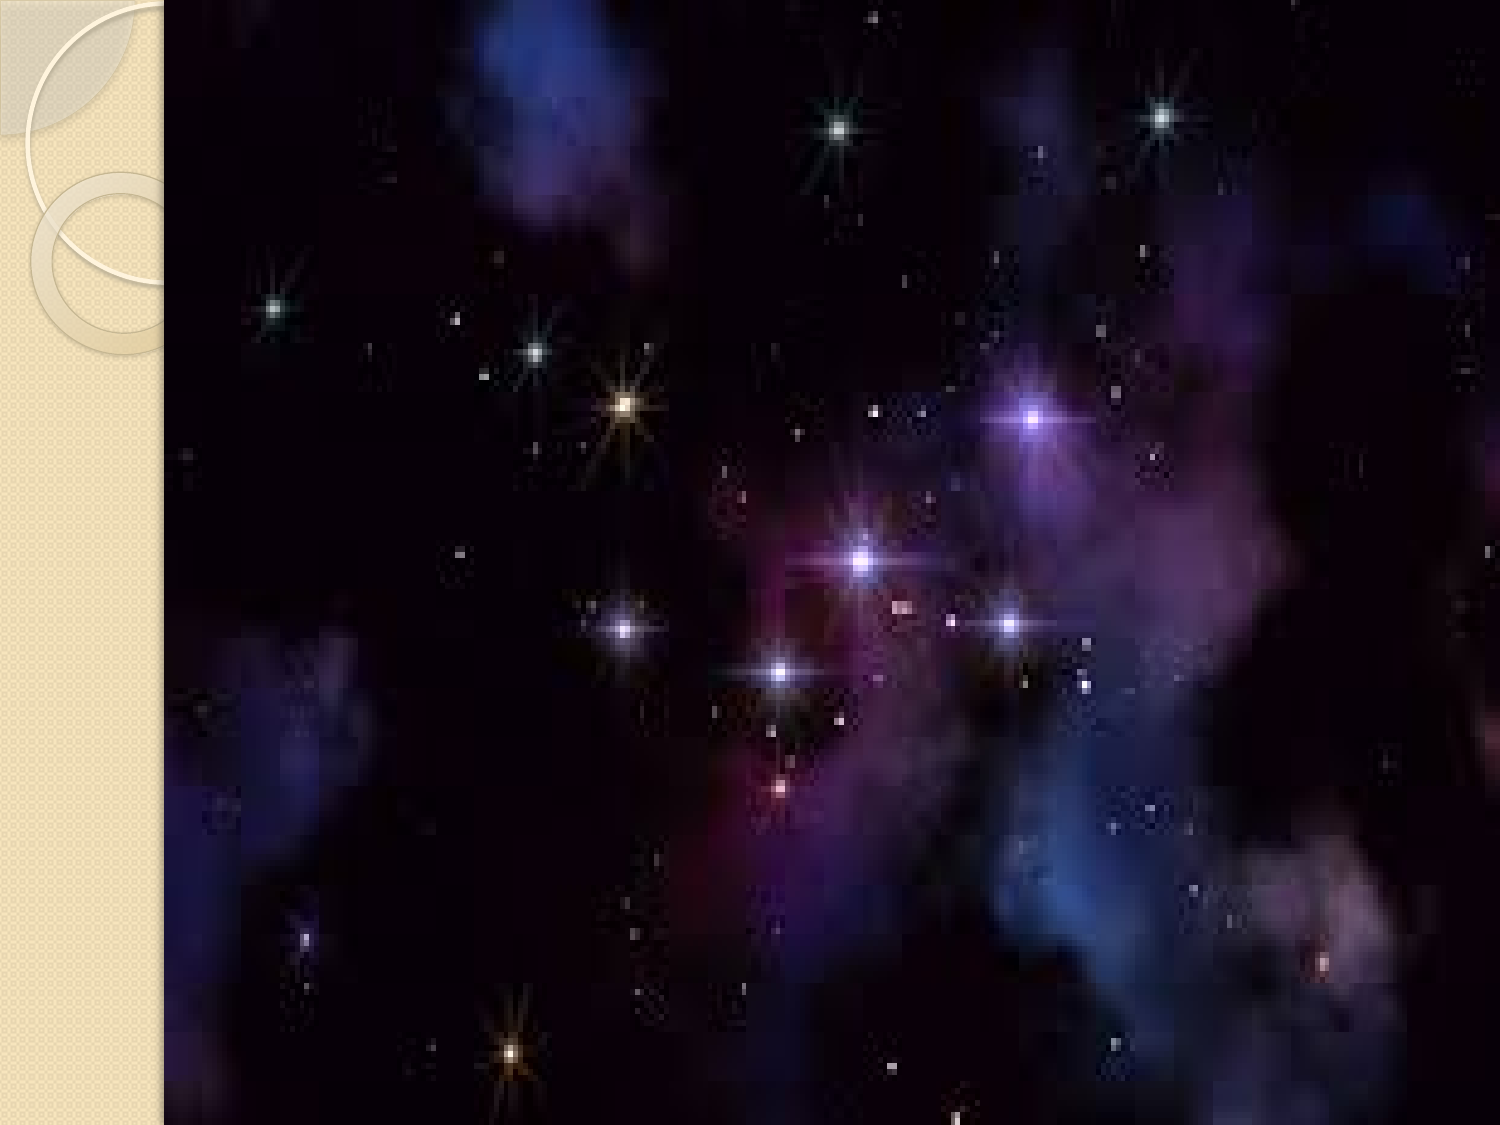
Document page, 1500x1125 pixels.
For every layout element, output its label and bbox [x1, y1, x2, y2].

list [163, 0, 1500, 1125]
